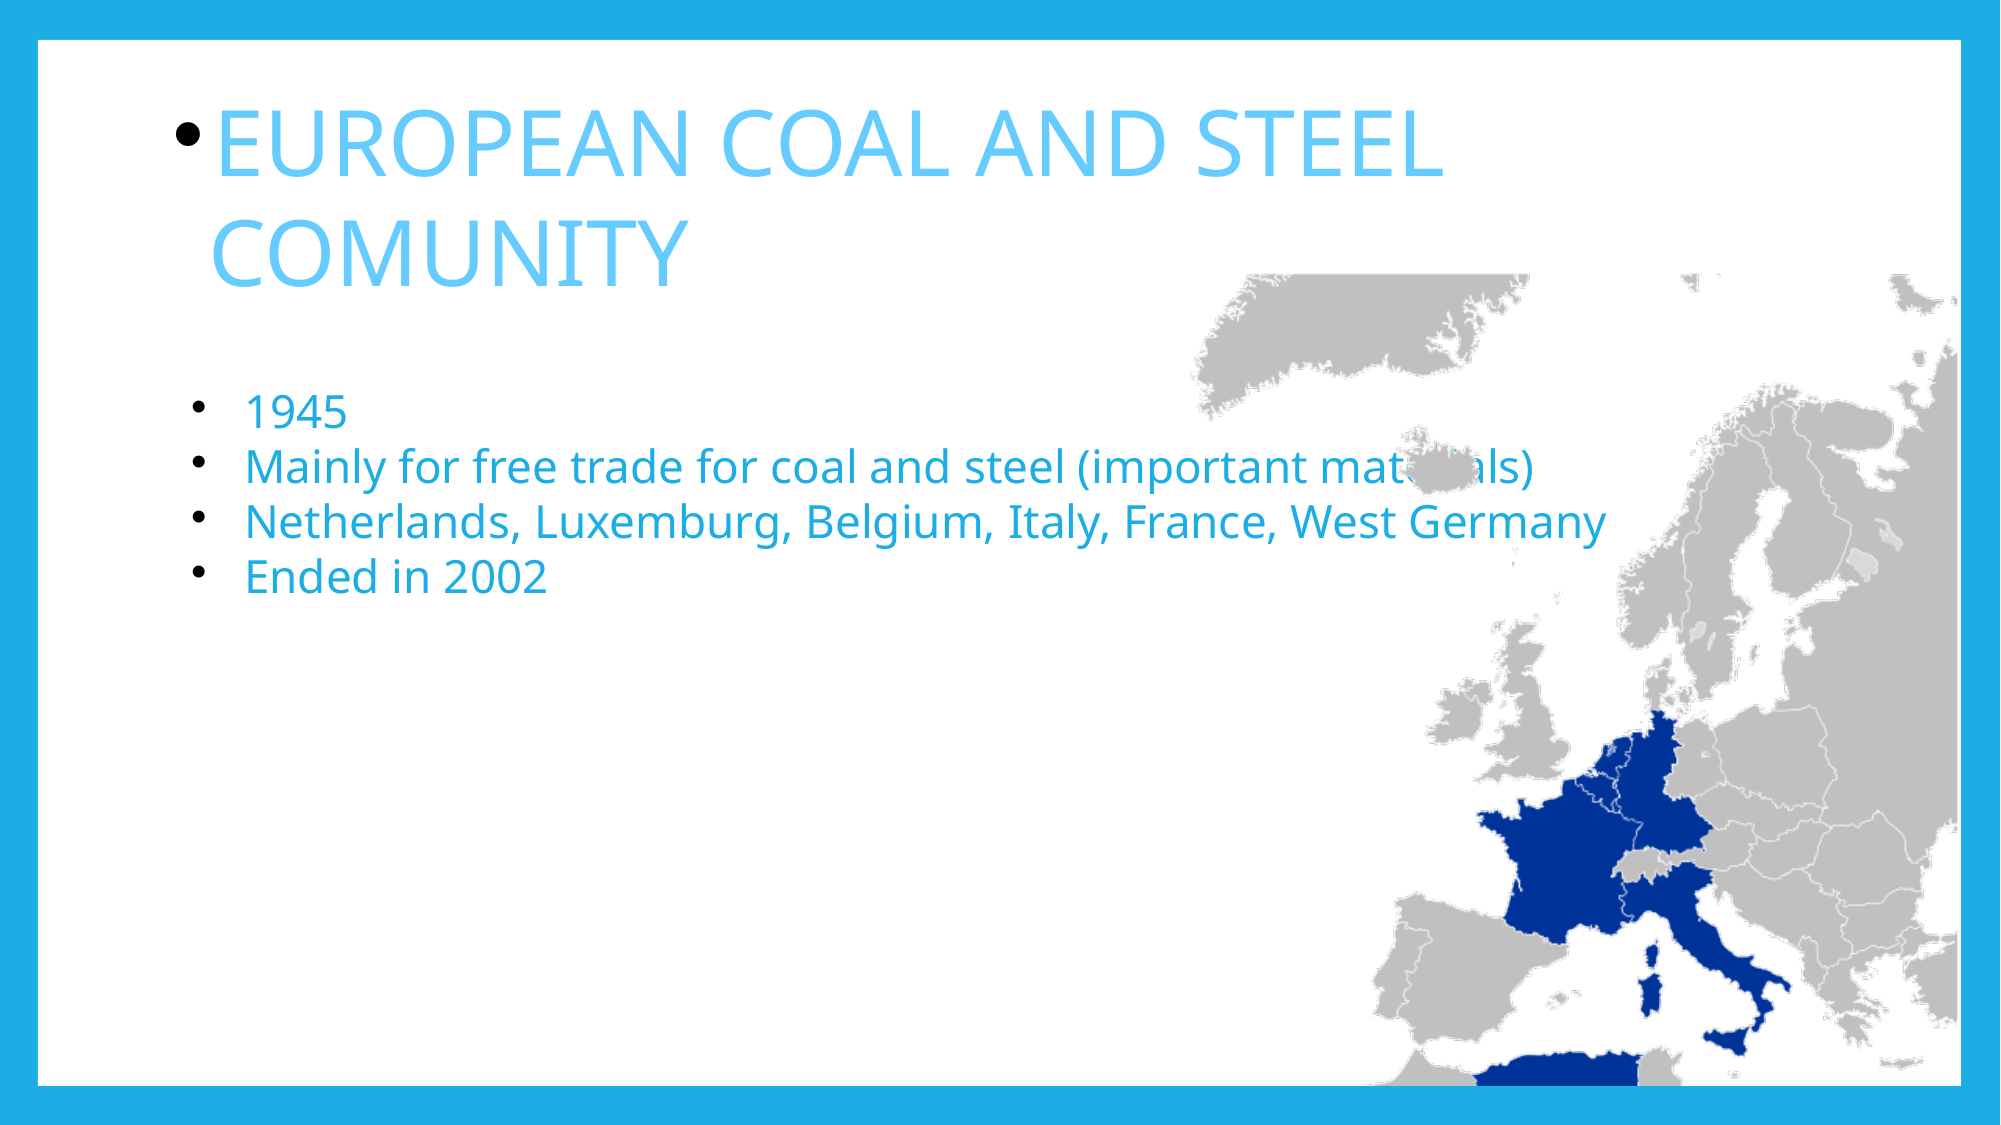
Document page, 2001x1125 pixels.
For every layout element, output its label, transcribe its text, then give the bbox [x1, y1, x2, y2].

picture [1189, 273, 1958, 1087]
text_box 1945 Mainly for free trade for coal and steel (important materials) Netherlands, Luxemburg, Belgium, Italy, France, West Germany Ended in 2002 [173, 337, 1184, 1000]
text_box EUROPEAN COAL AND STEEL COMUNITY [172, 82, 1905, 307]
